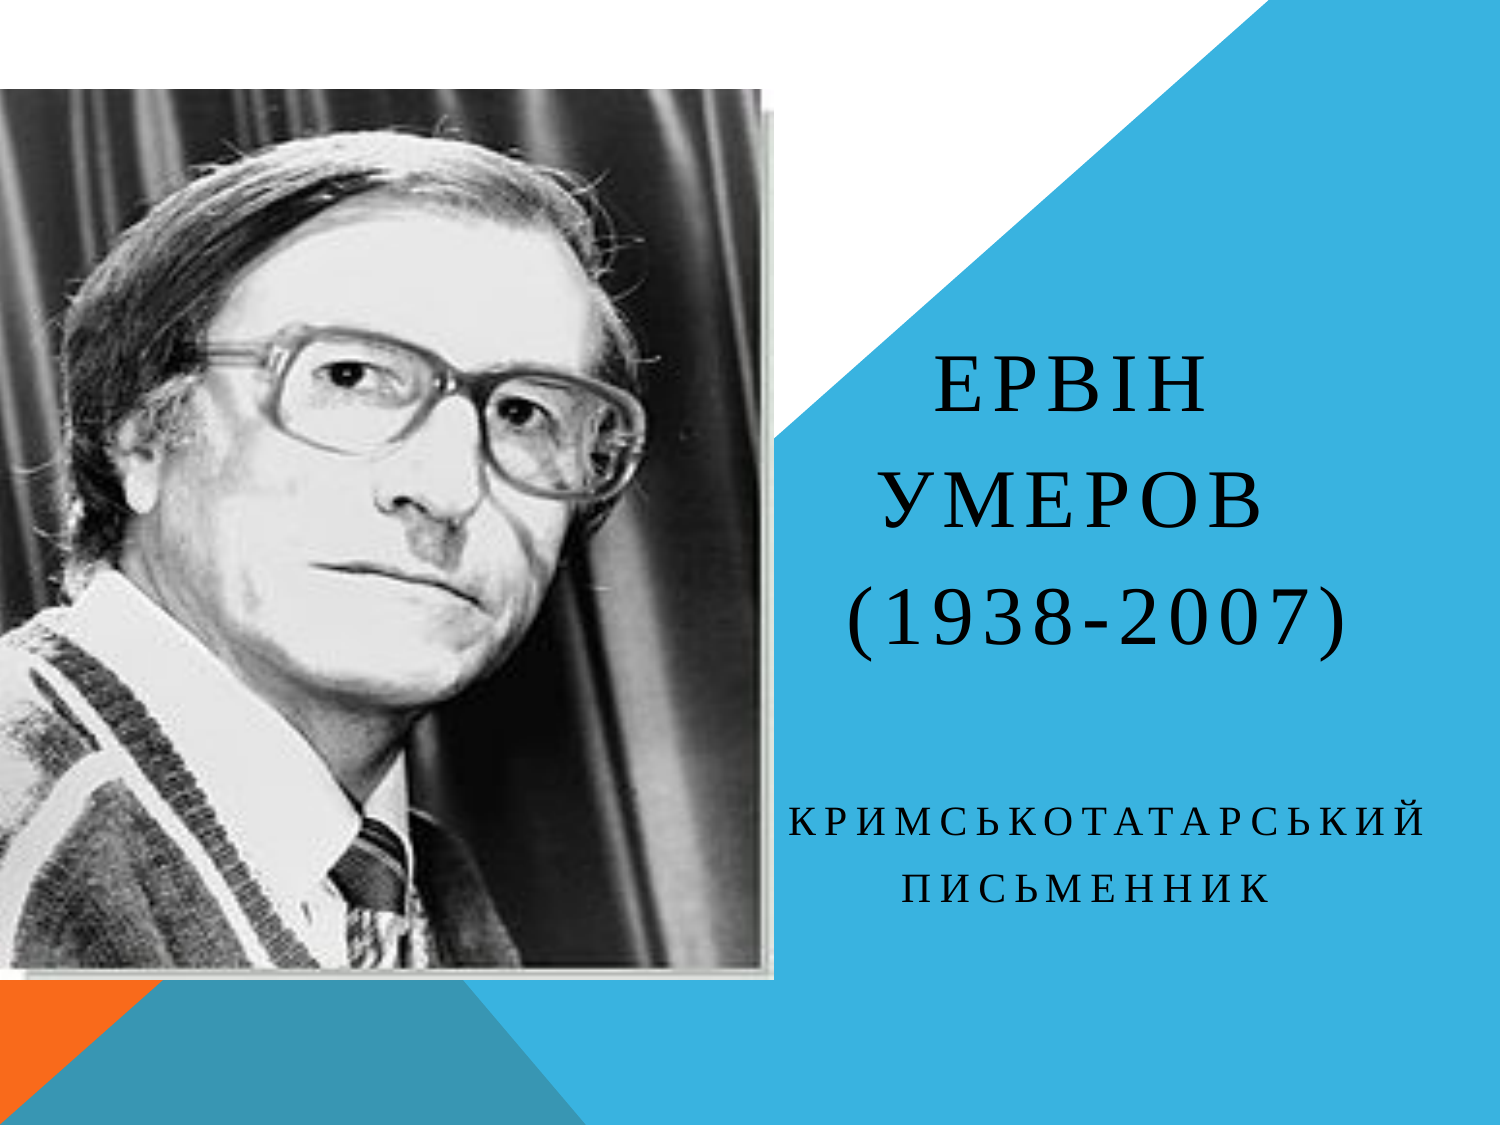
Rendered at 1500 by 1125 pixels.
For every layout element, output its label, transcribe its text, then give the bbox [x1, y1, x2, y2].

picture [0, 89, 774, 980]
subtitle ЕРВІН УМЕРОВ (1938-2007) Кримськотатарський письменник [776, 326, 1500, 982]
